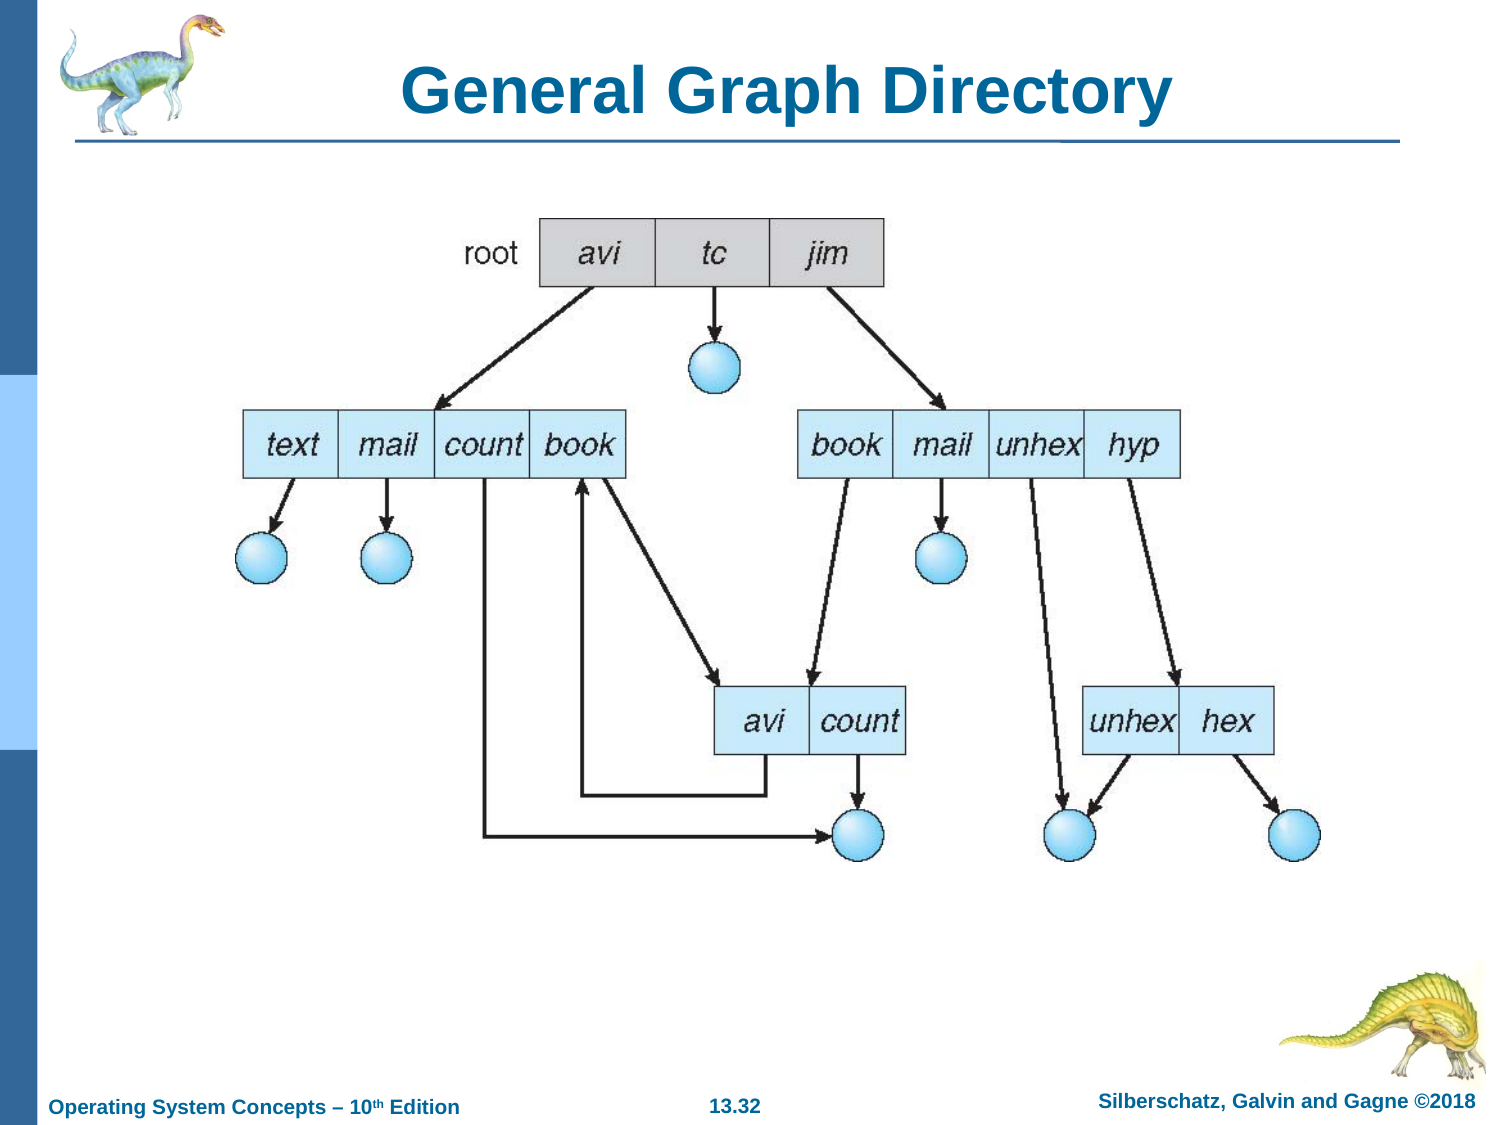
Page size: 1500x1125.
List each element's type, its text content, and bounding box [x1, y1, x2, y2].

picture [1275, 959, 1486, 1090]
picture [46, 0, 243, 149]
title General Graph Directory [159, 40, 1416, 135]
picture [235, 218, 1321, 862]
